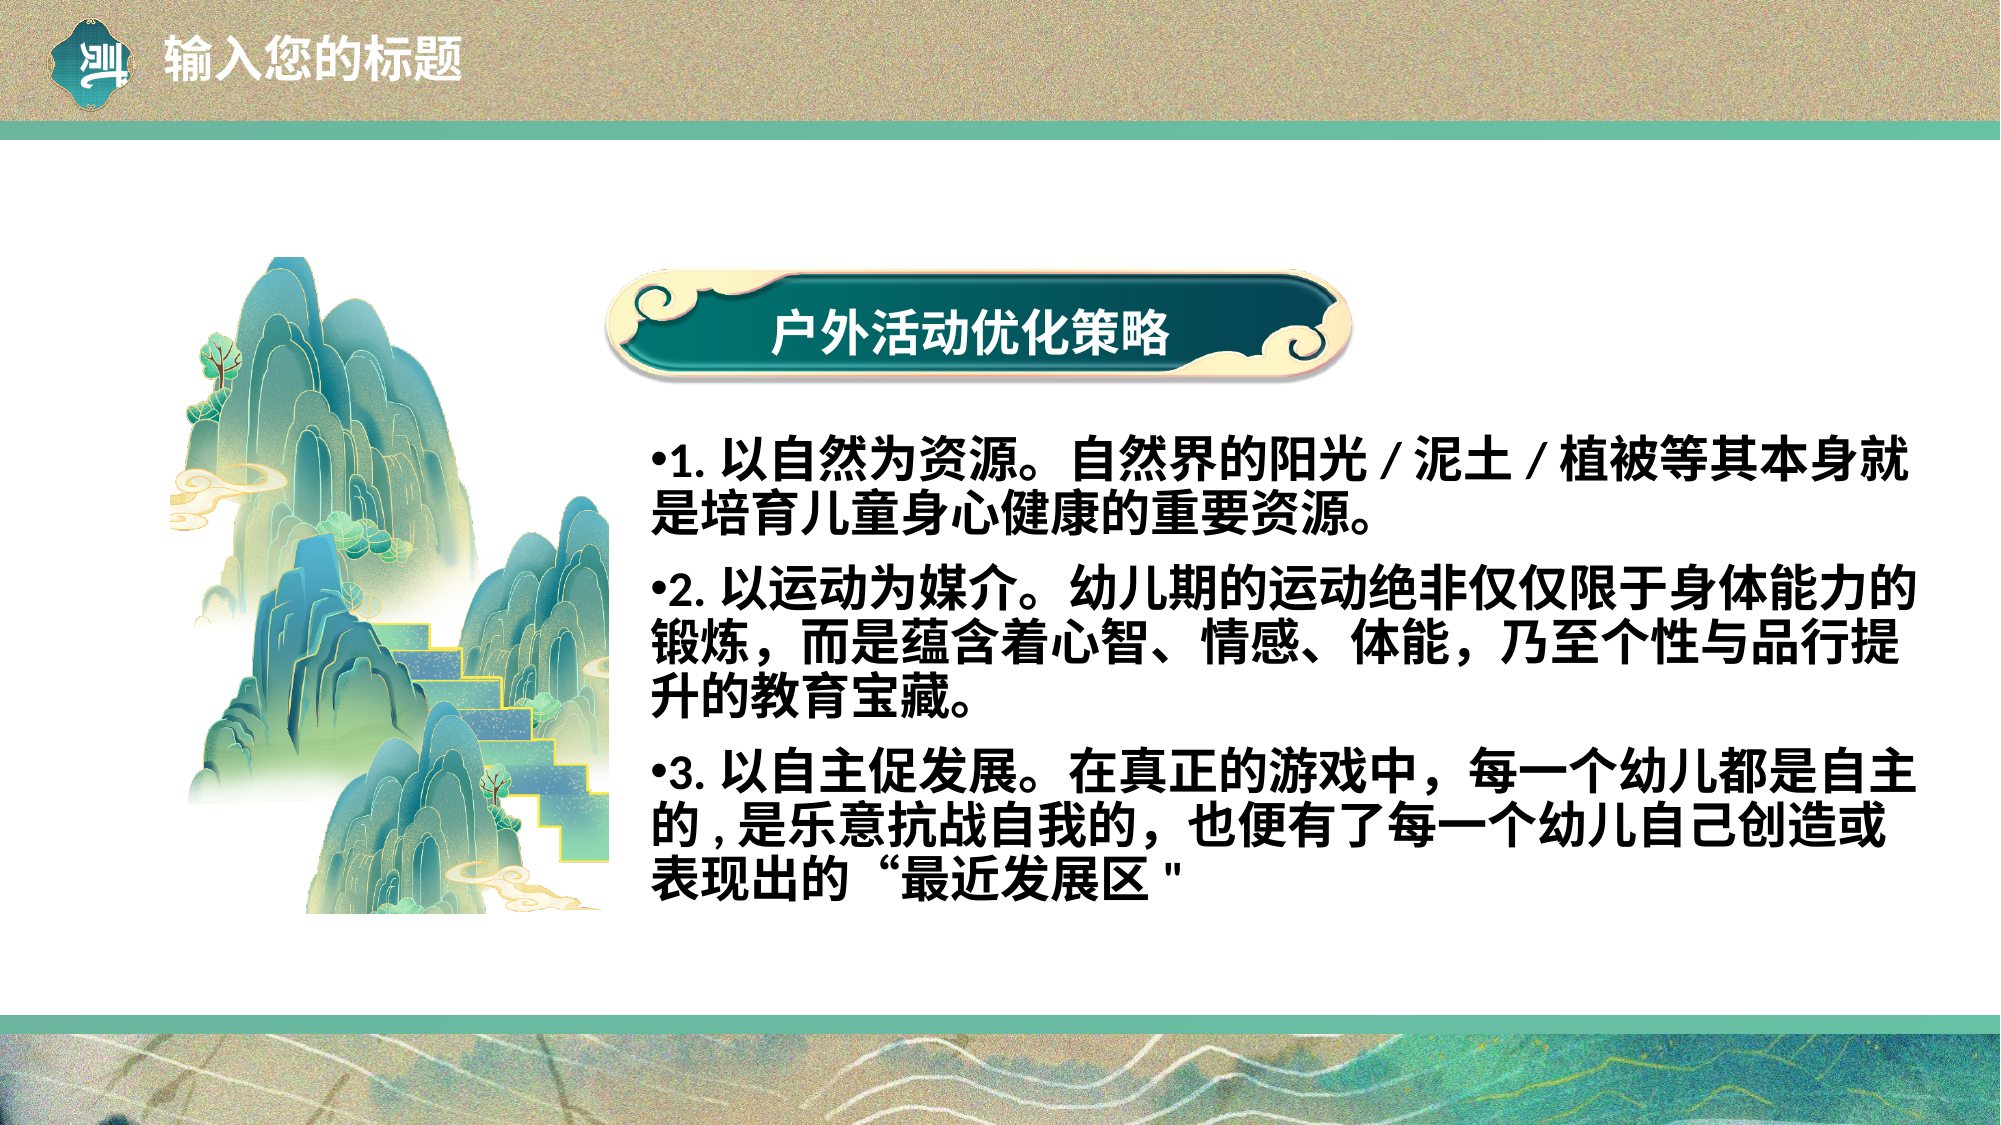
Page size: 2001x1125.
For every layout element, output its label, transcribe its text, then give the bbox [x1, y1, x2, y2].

picture [0, 0, 2000, 121]
picture [170, 257, 609, 914]
text_box 1.以自然为资源。自然界的阳光/泥土/植被等其本身就是培育儿童身心健康的重要资源。 2.以运动为媒介。幼儿期的运动绝非仅仅限于身体能力的锻炼，而是蕴含着心智、情感、体能，乃至个性与品行提升的教育宝藏。 3.以自主促发展。在真正的游戏中，每一个幼儿都是自主的,是乐意抗战自我的，也便有了每一个幼儿自己创造或表现出的“最近发展区" [635, 427, 1950, 916]
picture [0, 1034, 2000, 1125]
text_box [592, 238, 1381, 405]
